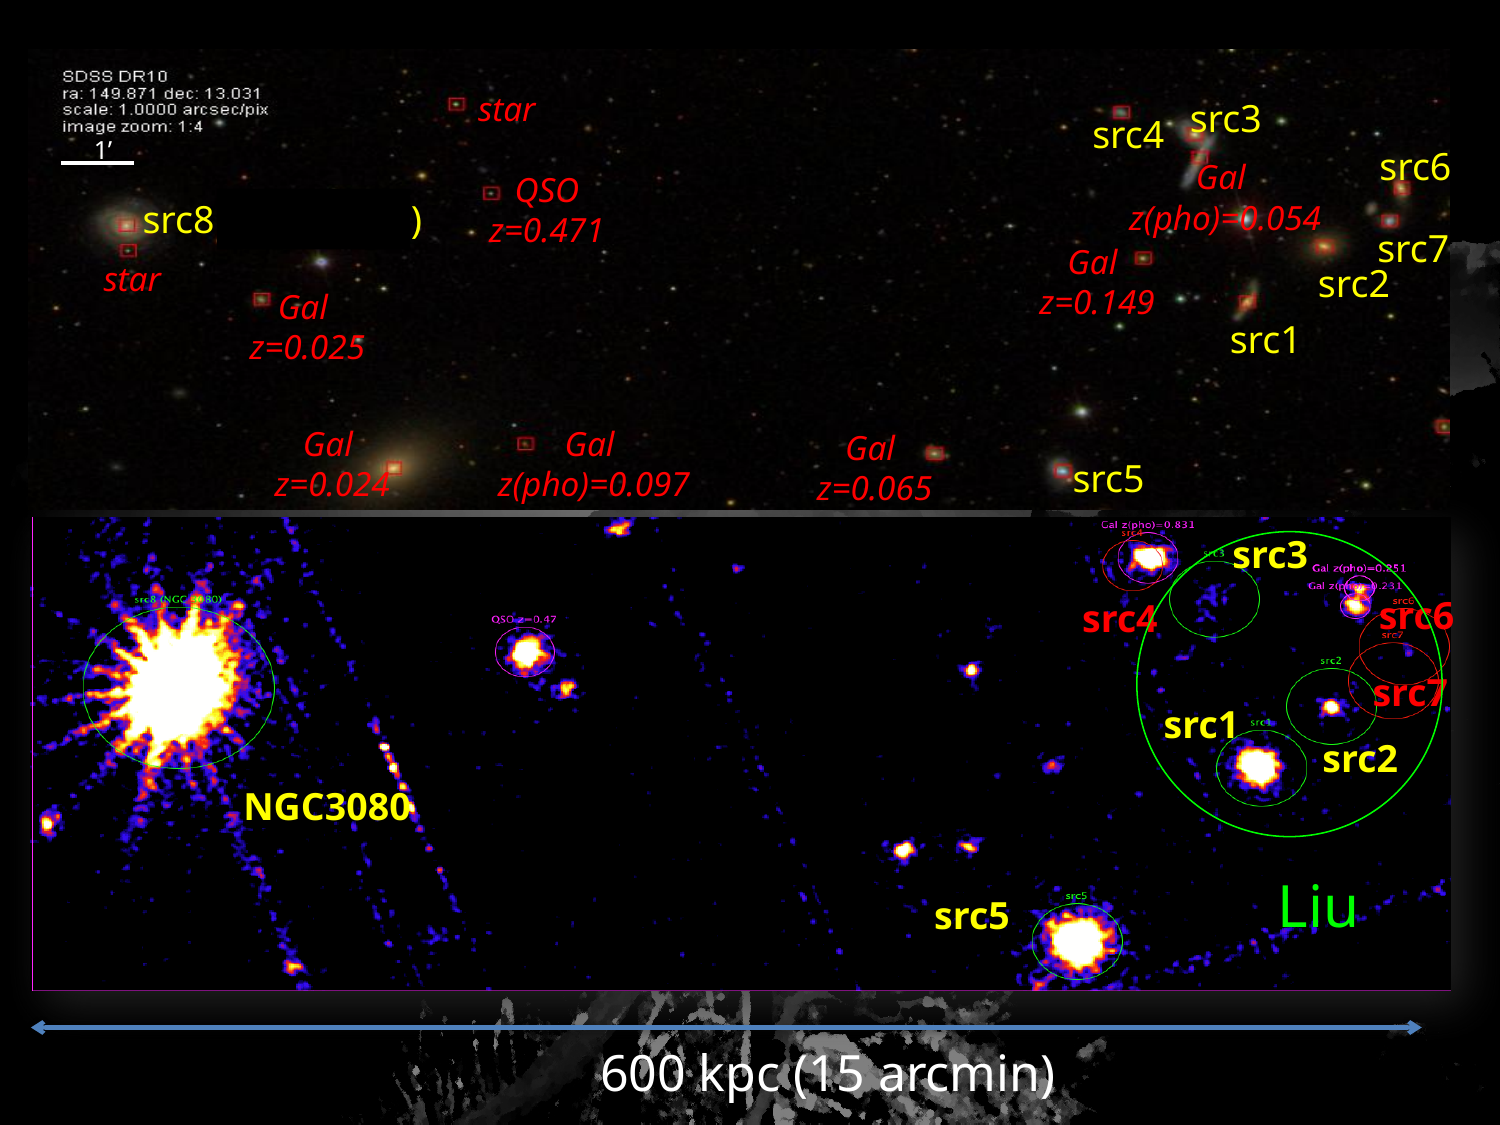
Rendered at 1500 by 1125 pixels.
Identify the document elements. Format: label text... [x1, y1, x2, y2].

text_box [28, 20, 1463, 991]
text_box src6 [1465, 584, 1470, 644]
text_box 600 kpc (15 arcmin) [585, 1035, 1071, 1110]
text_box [1136, 531, 1443, 948]
picture [0, 0, 1500, 1125]
